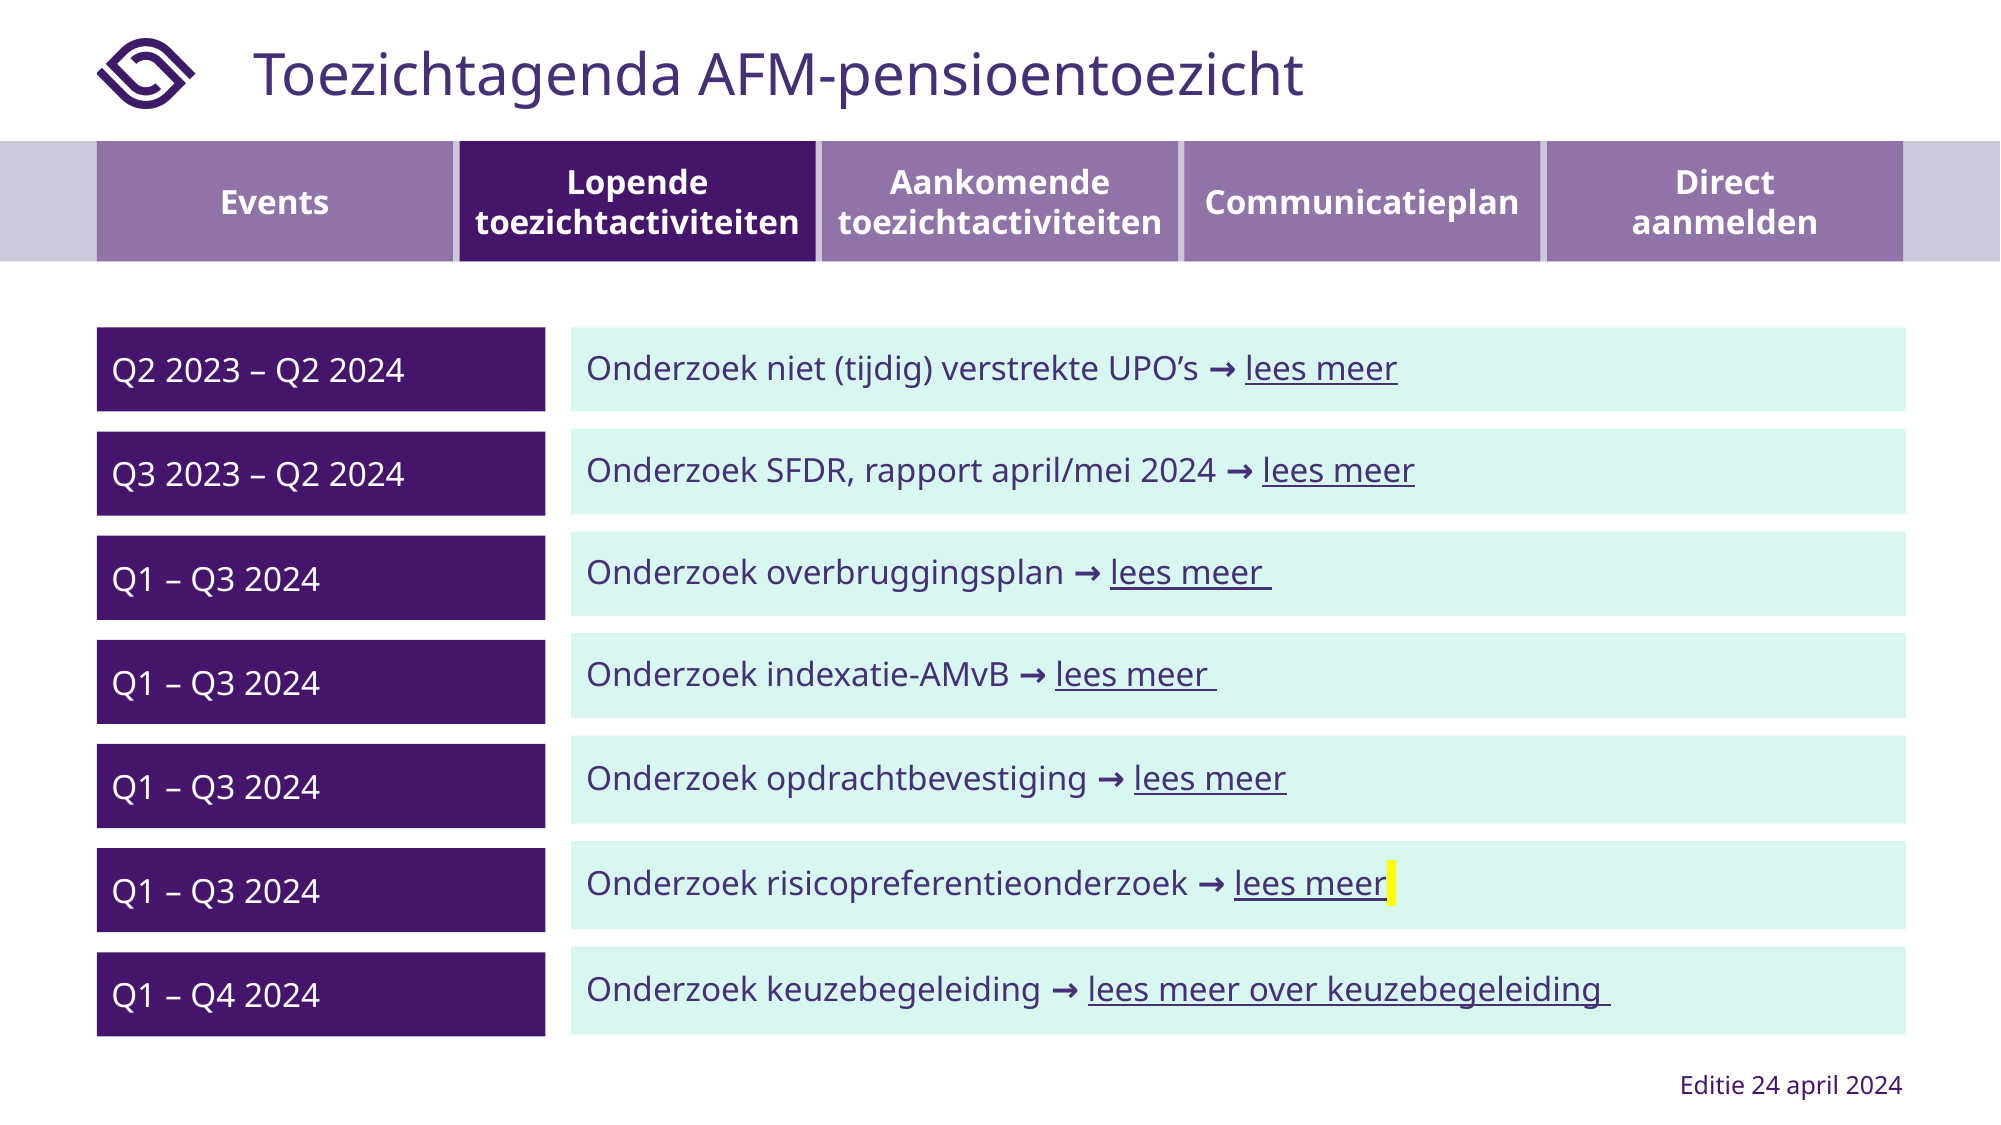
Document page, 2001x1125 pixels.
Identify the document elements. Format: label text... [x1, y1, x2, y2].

text_box Q1 – Q3 2024 [96, 847, 546, 933]
text_box Q1 – Q3 2024 [96, 535, 546, 621]
text_box Events [96, 140, 454, 262]
text_box Onderzoek SFDR, rapport april/mei 2024 → lees meer [570, 428, 1907, 515]
text_box Onderzoek niet (tijdig) verstrekte UPO’s → lees meer [570, 326, 1907, 413]
text_box Q1 – Q4 2024 [96, 951, 546, 1037]
text_box Onderzoek keuzebegeleiding → lees meer over keuzebegeleiding [570, 946, 1907, 1036]
text_box Q1 – Q3 2024 [96, 639, 546, 725]
text_box Q1 – Q3 2024 [96, 743, 546, 829]
text_box [0, 140, 2000, 263]
text_box Direct aanmelden [1546, 141, 1904, 262]
text_box Onderzoek overbruggingsplan → lees meer [570, 531, 1907, 617]
text_box Q3 2023 – Q2 2024 [96, 430, 546, 517]
text_box Onderzoek risicopreferentieonderzoek → lees meer [570, 840, 1907, 930]
text_box Onderzoek opdrachtbevestiging → lees meer [570, 735, 1907, 825]
text_box Toezichtagenda AFM-pensioentoezicht [238, 29, 1320, 115]
footer Editie 24 april 2024 [722, 1069, 1904, 1103]
text_box Aankomende toezichtactiviteiten [822, 141, 1179, 262]
text_box Onderzoek indexatie-AMvB → lees meer [570, 632, 1907, 719]
text_box Lopende toezichtactiviteiten [459, 141, 816, 262]
picture [96, 38, 204, 109]
text_box Communicatieplan [1184, 141, 1541, 262]
text_box Q2 2023 – Q2 2024 [96, 326, 546, 413]
